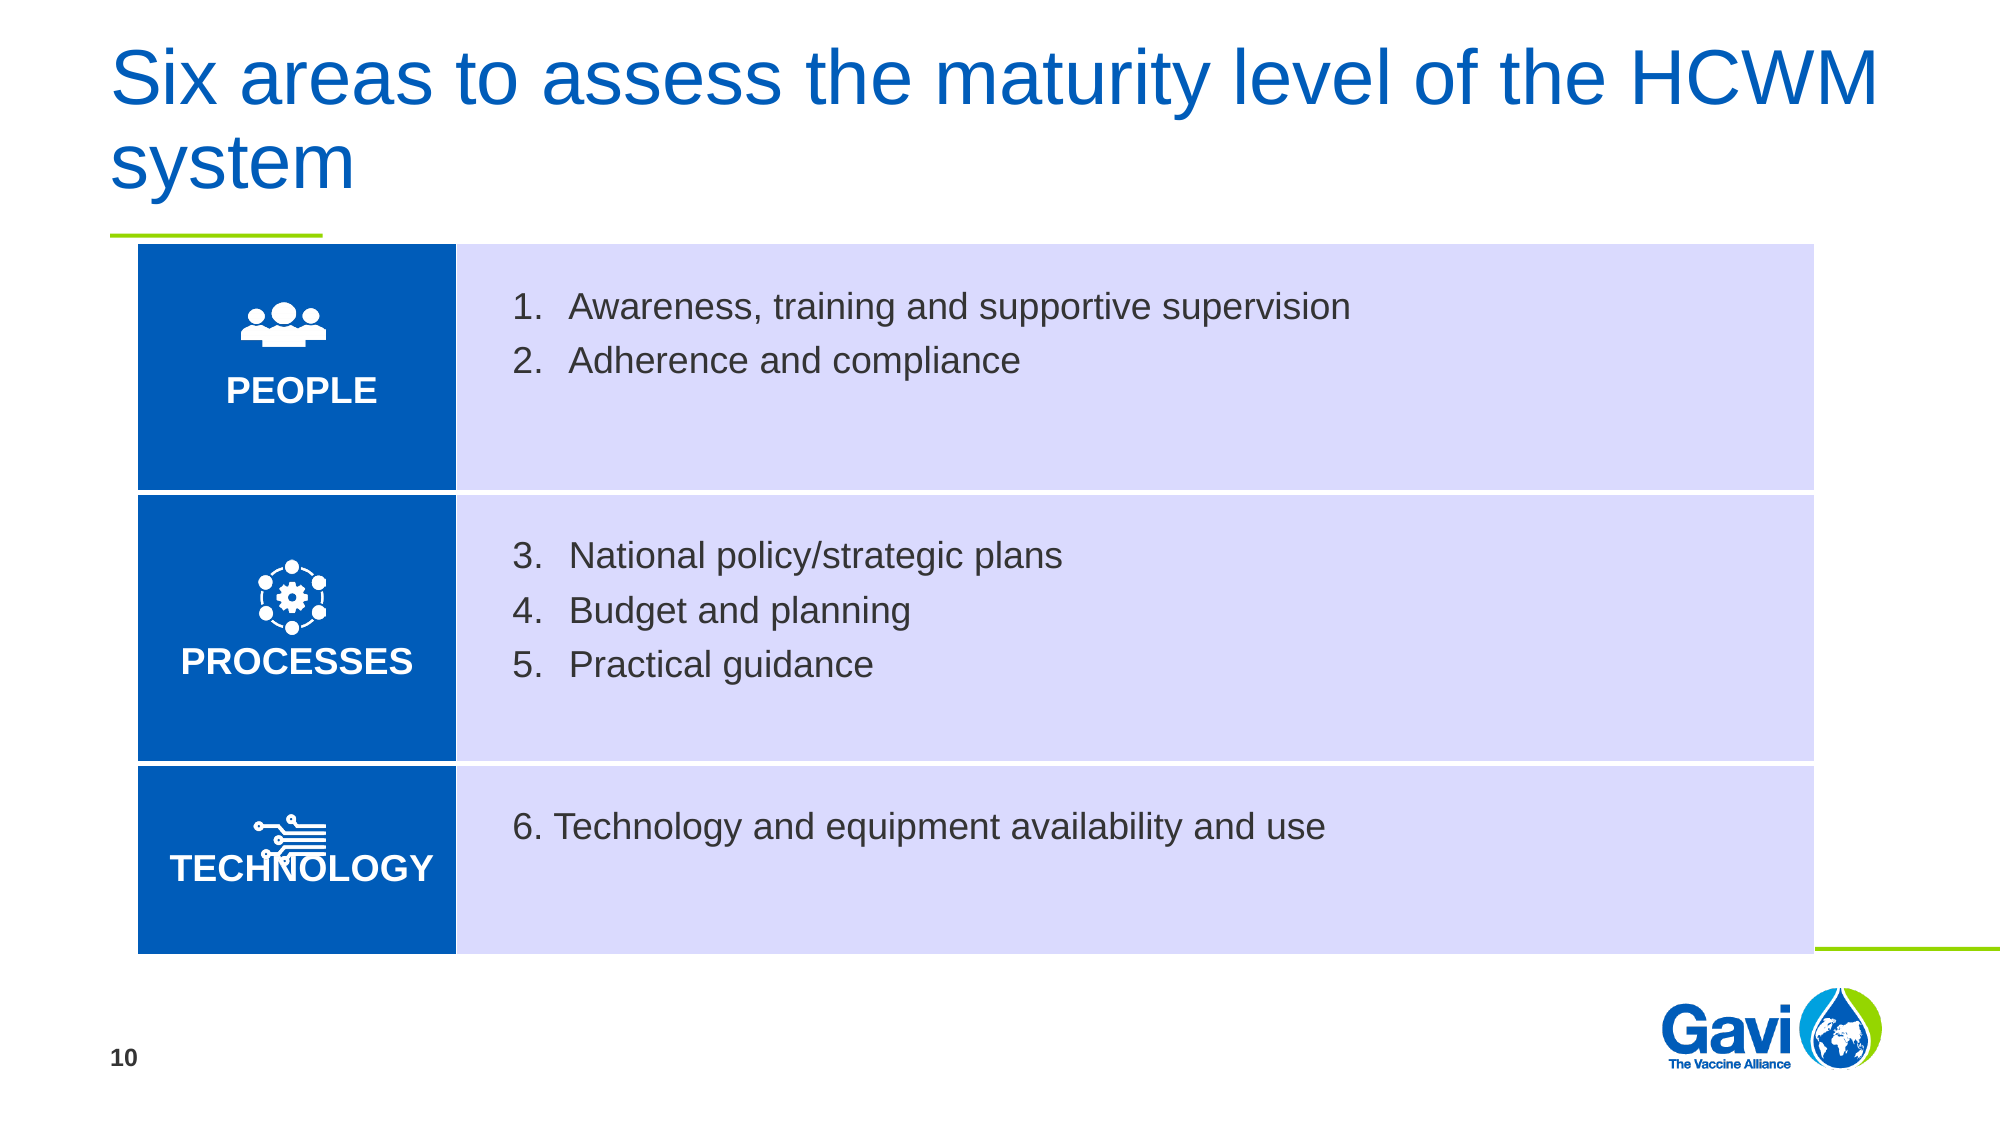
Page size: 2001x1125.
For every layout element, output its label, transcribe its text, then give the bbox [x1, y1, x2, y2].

table_cell PROCESSES [138, 495, 456, 761]
picture [240, 302, 326, 347]
table_cell 6. Technology and equipment availability and use [457, 766, 1814, 954]
table_cell TECHNOLOGY [138, 766, 456, 954]
table_header Awareness, training and supportive supervision Adherence and compliance [457, 244, 1814, 490]
table_header PEOPLE [138, 244, 456, 490]
table_cell National policy/strategic plans Budget and planning Practical guidance [457, 495, 1814, 761]
picture [1604, 889, 1999, 1125]
picture [253, 814, 326, 867]
slide_number 10 [110, 1038, 308, 1125]
picture [257, 559, 326, 636]
title Six areas to assess the maturity level of the HCWM system [110, 35, 1890, 206]
